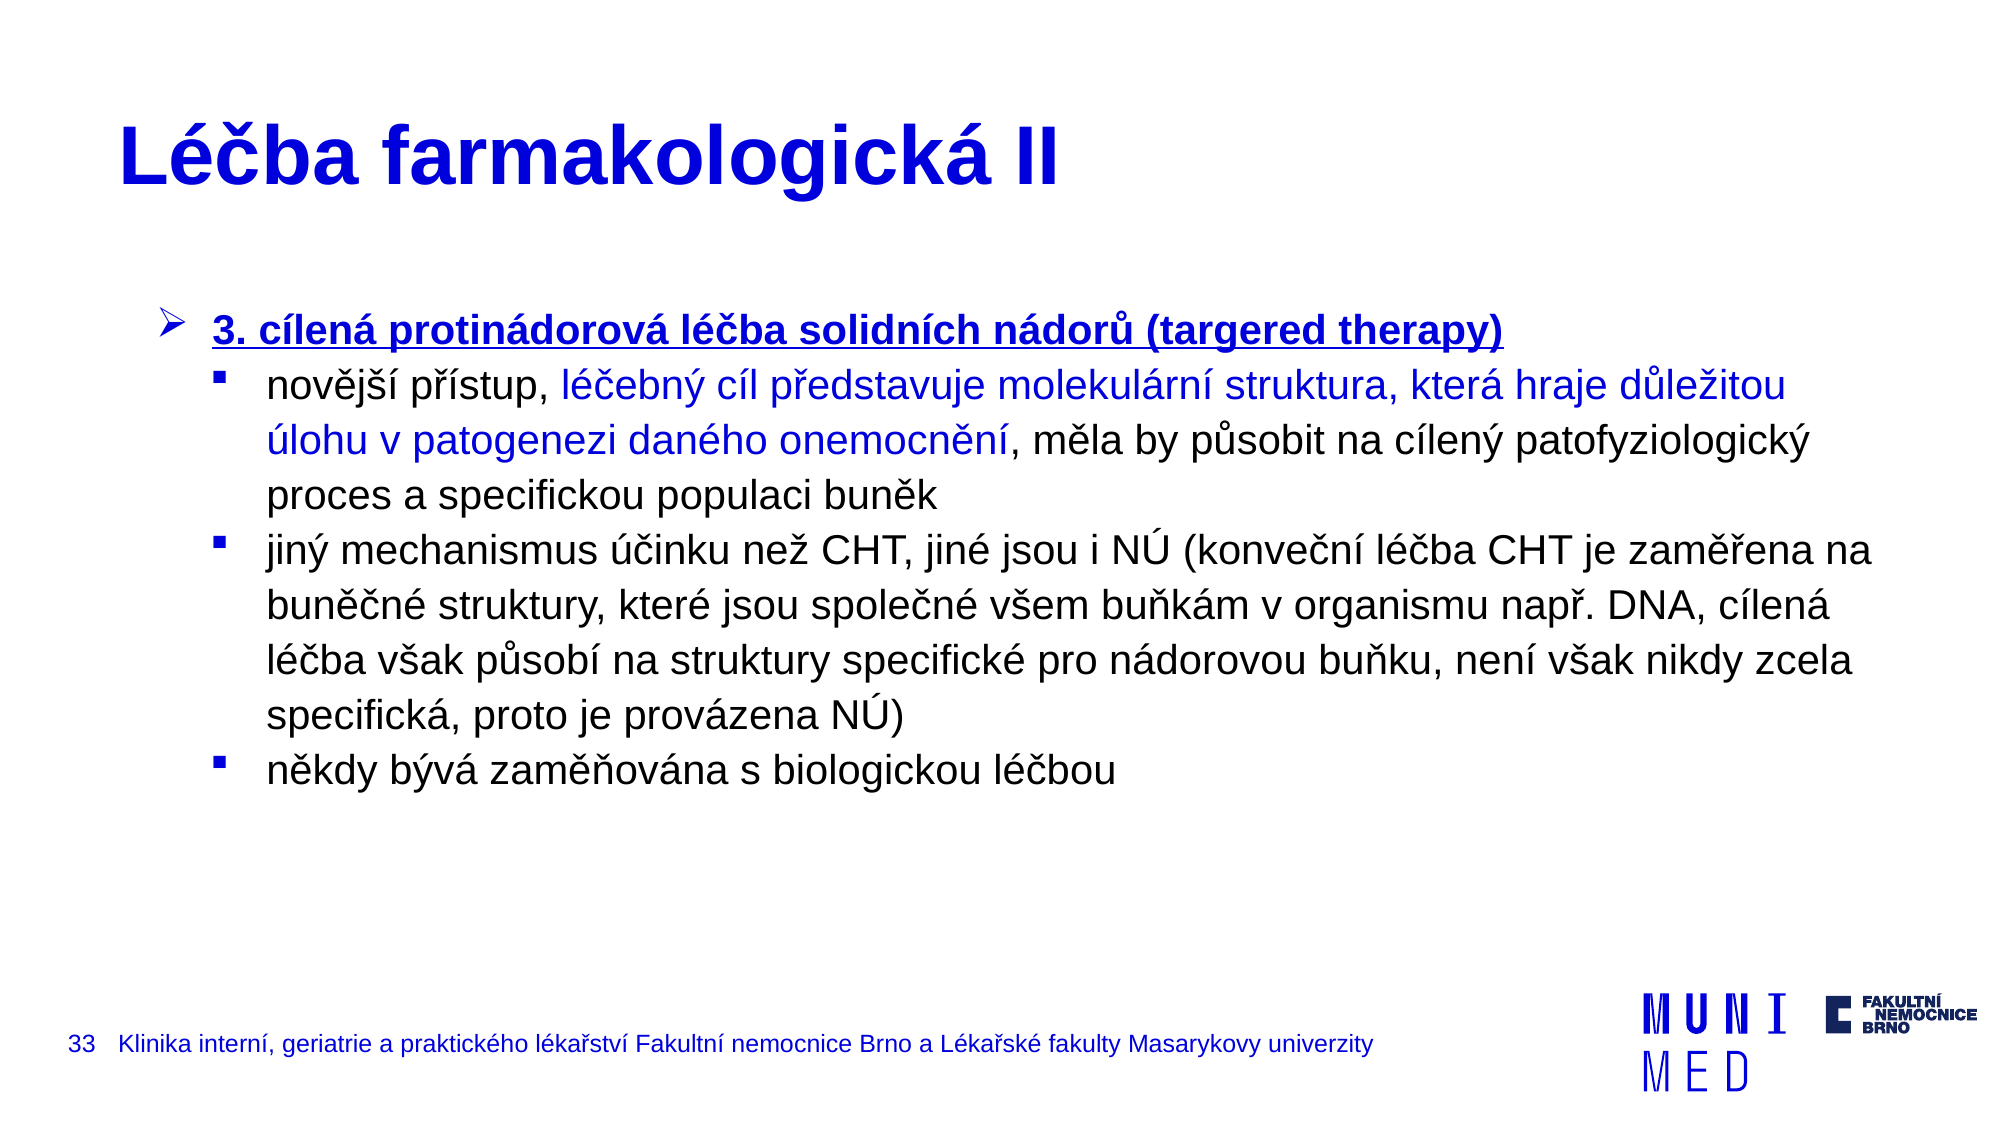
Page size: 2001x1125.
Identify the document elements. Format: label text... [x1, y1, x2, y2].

list 3. cílená protinádorová léčba solidních nádorů (targered therapy) novější přístup, léčebný cíl představuje molekulární struktura, která hraje důležitou úlohu v patogenezi daného onemocnění, měla by působit na cílený patofyziologický proces a specifickou populaci buněk jiný mechanismus účinku než CHT, jiné jsou i NÚ (konveční léčba CHT je zaměřena na buněčné struktury, které jsou společné všem buňkám v organismu např. DNA, cílená léčba však působí na struktury specifické pro nádorovou buňku, není však nikdy zcela specifická, proto je provázena NÚ) někdy bývá zaměňována s biologickou léčbou [118, 277, 1883, 957]
footer Klinika interní, geriatrie a praktického lékařství Fakultní nemocnice Brno a Lékařské fakulty Masarykovy univerzity [118, 1021, 1418, 1063]
title Léčba farmakologická II [118, 118, 1883, 193]
slide_number 33 [67, 1021, 110, 1063]
